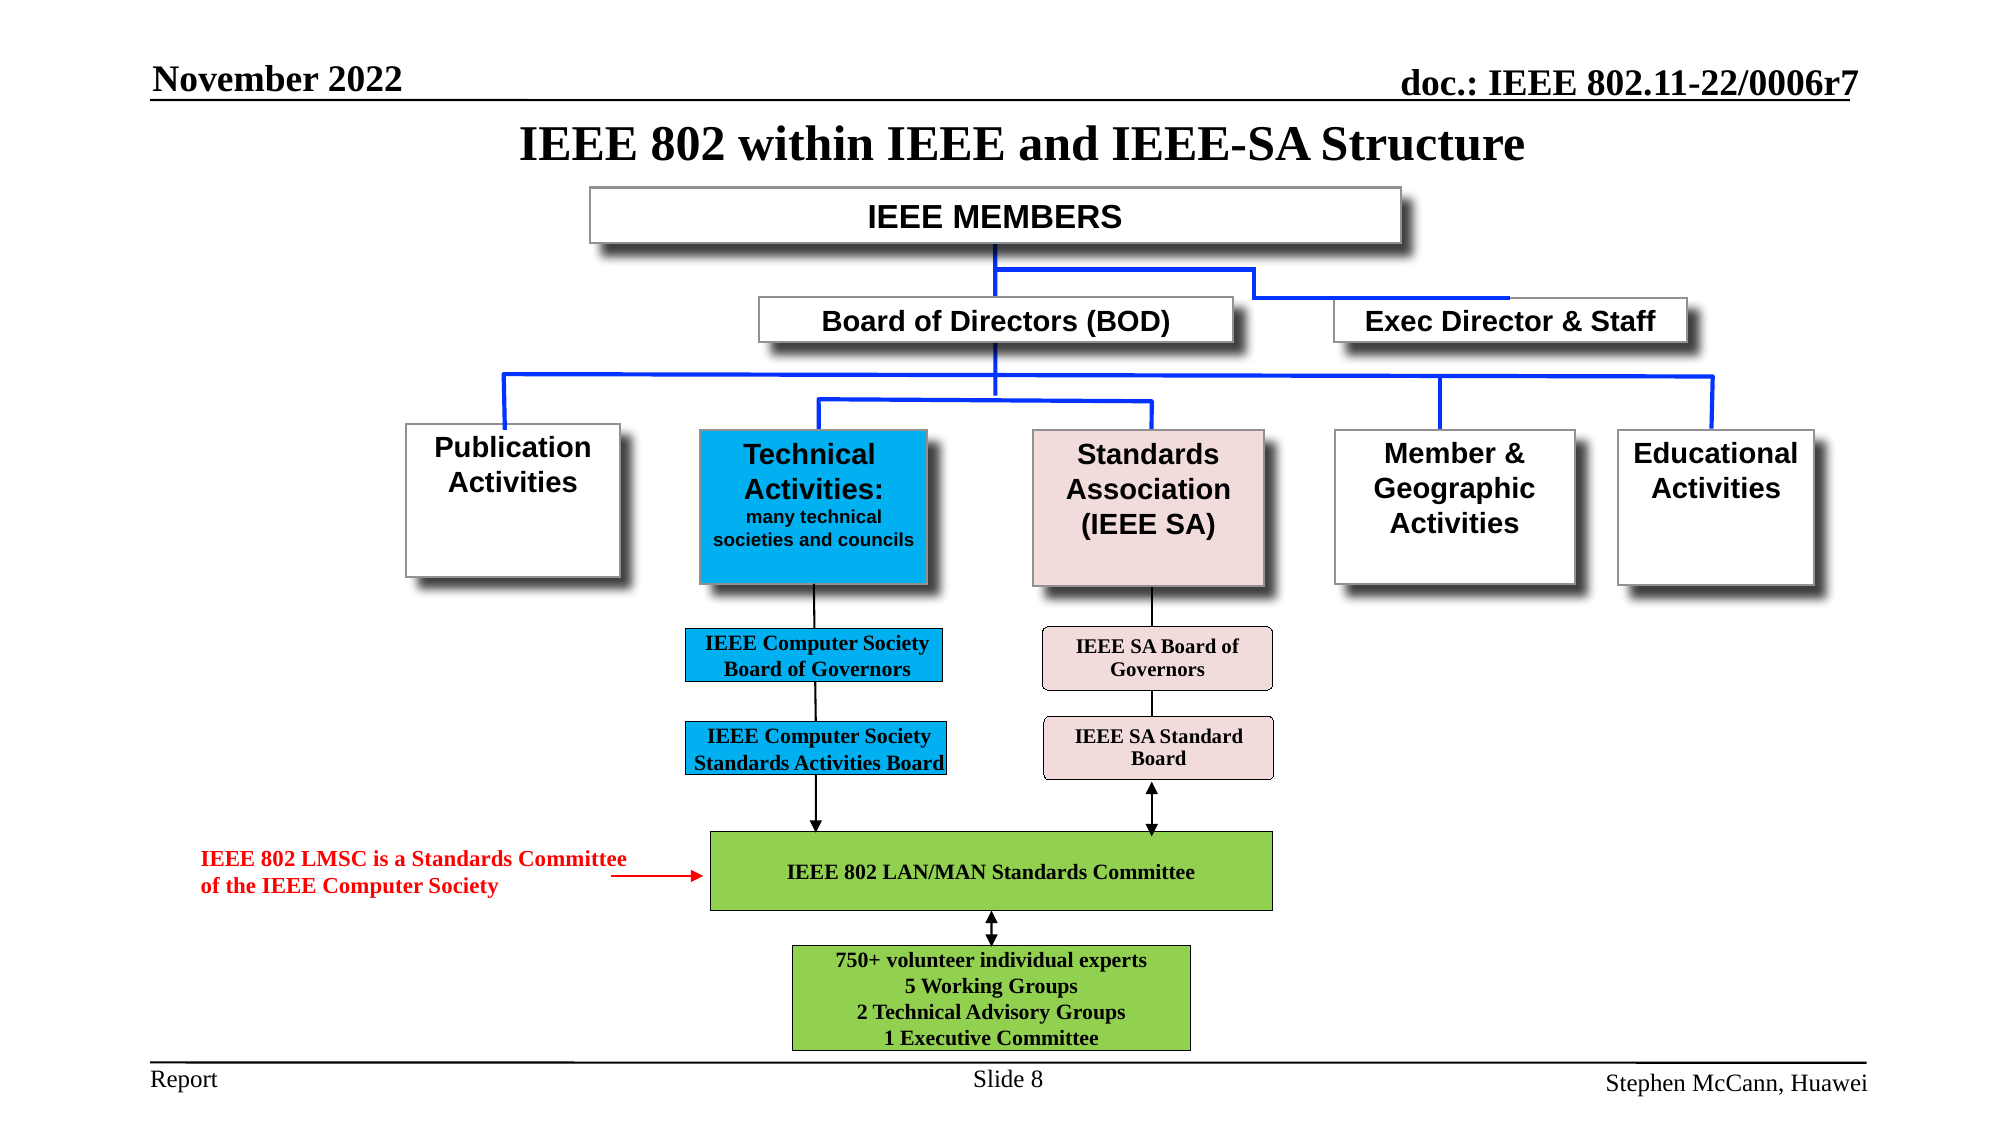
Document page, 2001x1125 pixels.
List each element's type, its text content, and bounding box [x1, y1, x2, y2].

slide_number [152, 54, 563, 100]
slide_number Slide 8 [950, 1061, 1067, 1123]
footer Stephen McCann, Huawei [1269, 1066, 1869, 1108]
title IEEE 802 within IEEE and IEEE-SA Structure [422, 110, 1623, 185]
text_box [185, 187, 1815, 1052]
